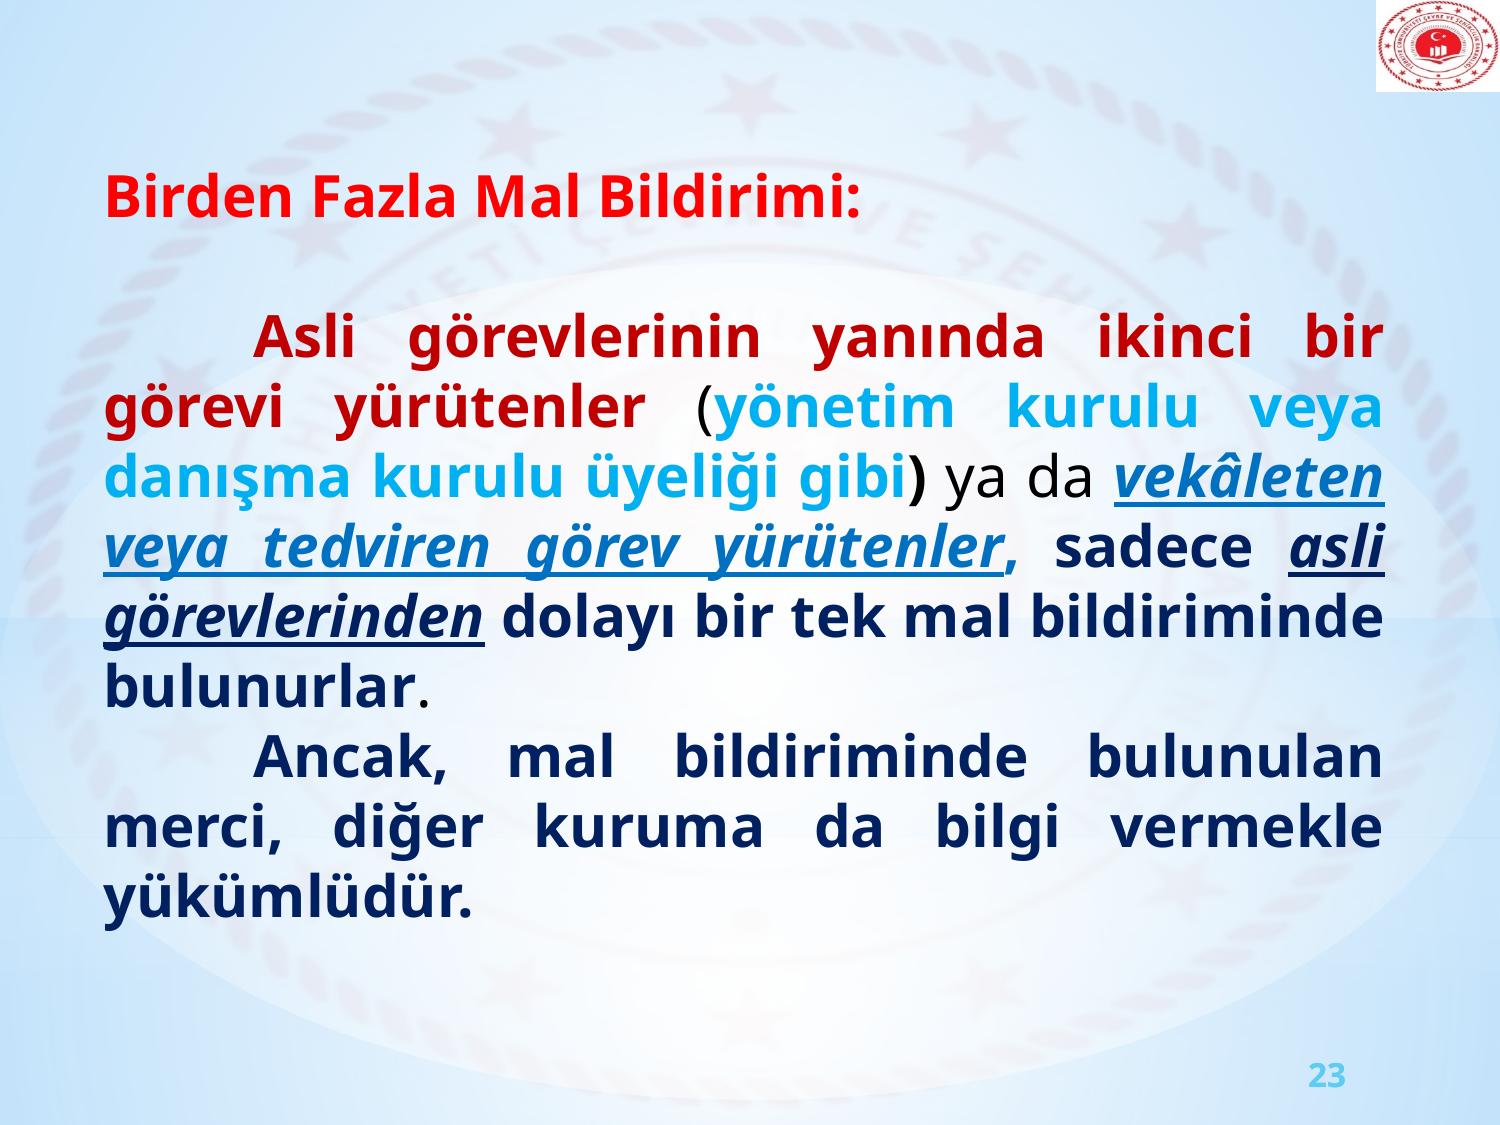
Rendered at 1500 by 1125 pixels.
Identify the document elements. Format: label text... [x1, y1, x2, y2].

text_box Birden Fazla Mal Bildirimi: Asli görevlerinin yanında ikinci bir görevi yürütenler (yönetim kurulu veya danışma kurulu üyeliği gibi) ya da vekâleten veya tedviren görev yürütenler, sadece asli görevlerinden dolayı bir tek mal bildiriminde bulunurlar. Ancak, mal bildiriminde bulunulan merci, diğer kuruma da bilgi vermekle yükümlüdür. [88, 82, 1400, 937]
picture [1375, 0, 1500, 92]
